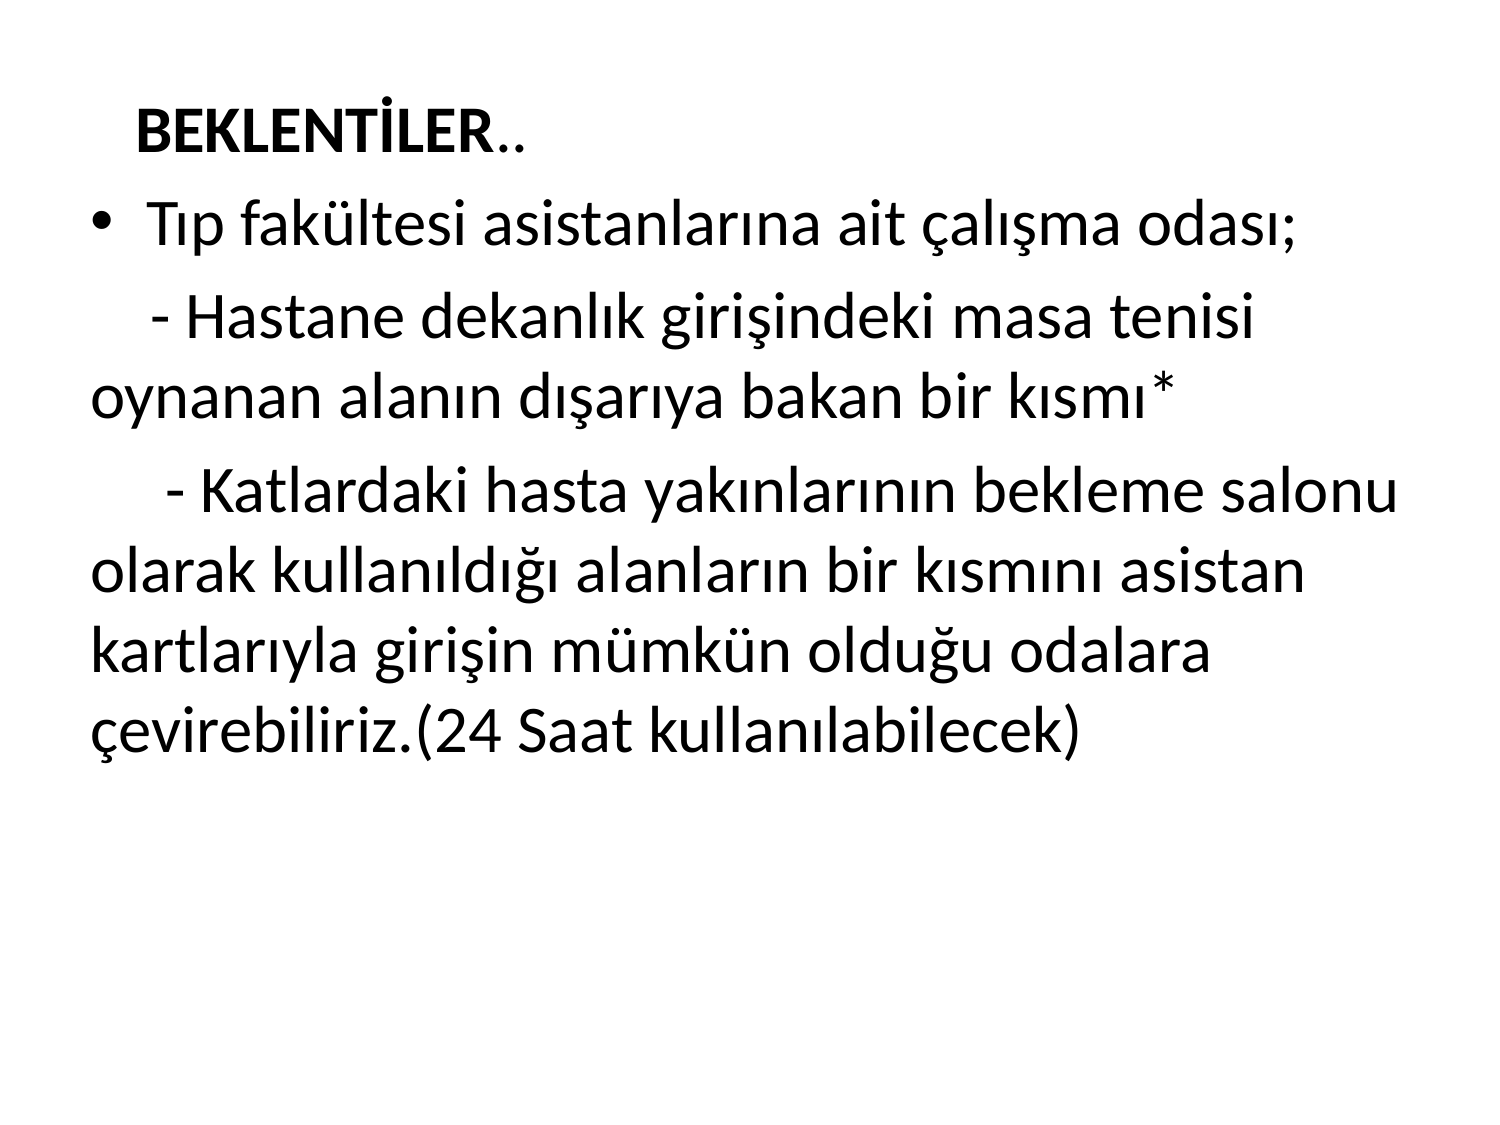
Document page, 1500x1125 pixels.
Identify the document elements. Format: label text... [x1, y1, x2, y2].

list beklentİLER.. Tıp fakültesi asistanlarına ait çalışma odası; - Hastane dekanlık girişindeki masa tenisi oynanan alanın dışarıya bakan bir kısmı* - Katlardaki hasta yakınlarının bekleme salonu olarak kullanıldığı alanların bir kısmını asistan kartlarıyla girişin mümkün olduğu odalara çevirebiliriz.(24 Saat kullanılabilecek) [75, 78, 1425, 1005]
